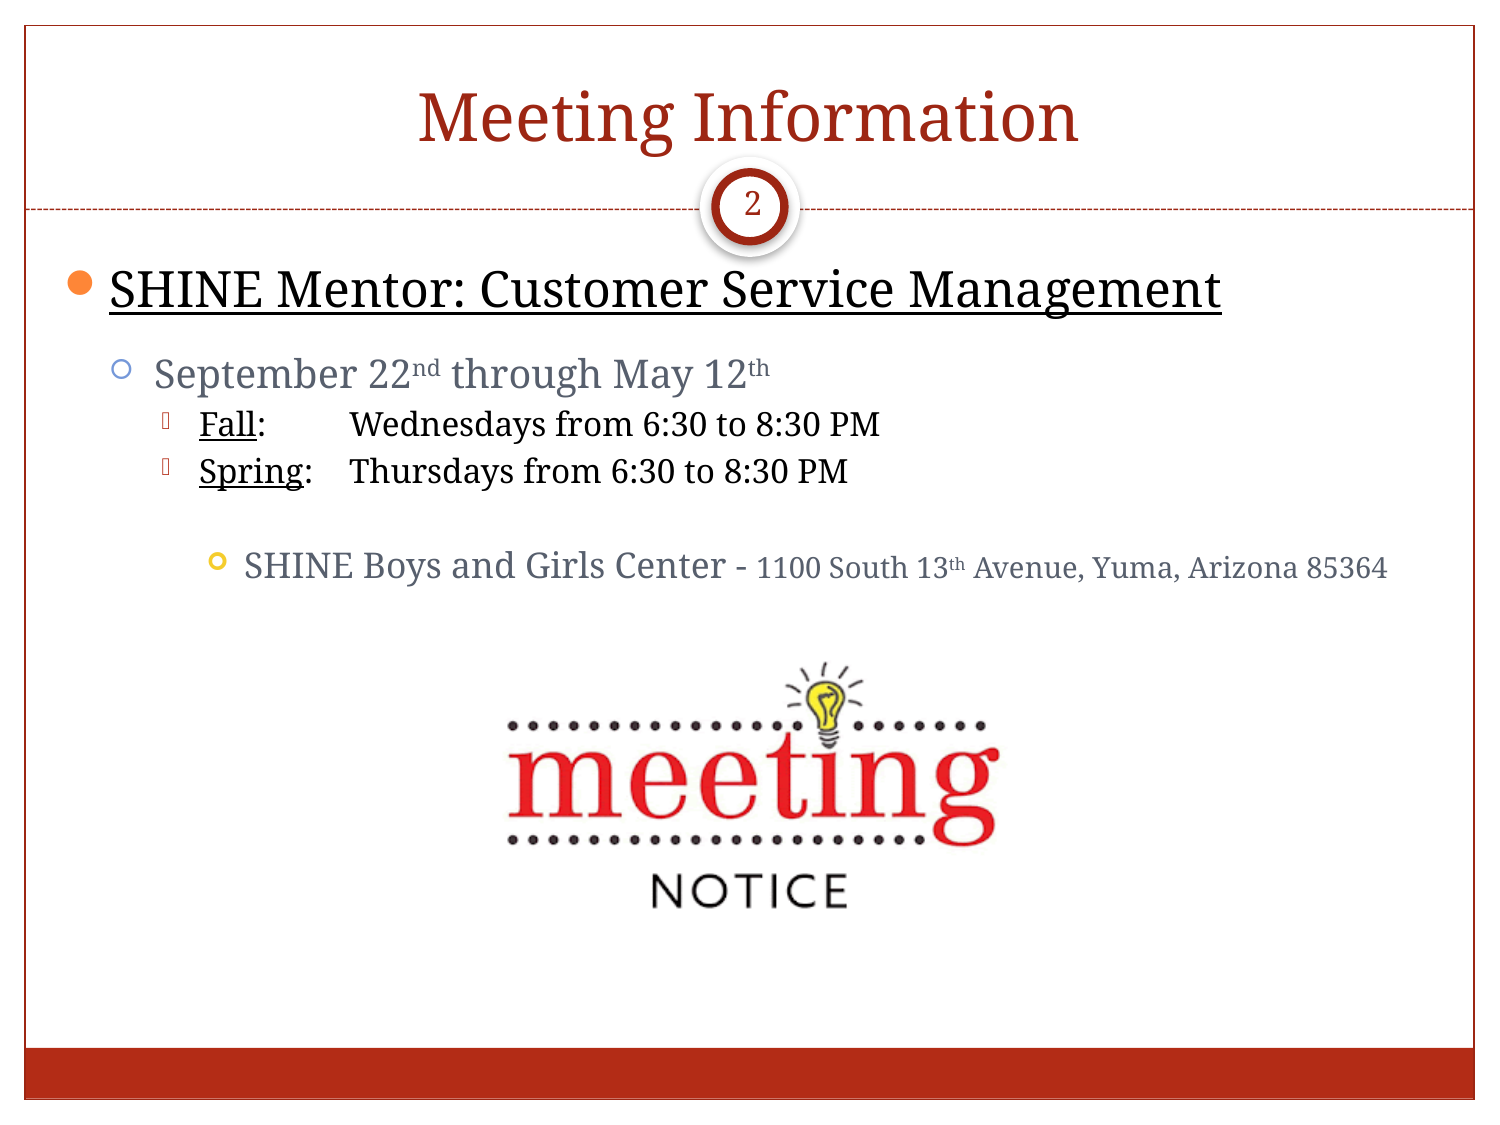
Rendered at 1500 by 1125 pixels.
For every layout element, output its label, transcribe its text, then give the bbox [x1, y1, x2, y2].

slide_number 2 [715, 168, 791, 241]
list SHINE Mentor: Customer Service Management September 22nd through May 12th Fall: Wednesdays from 6:30 to 8:30 PM Spring: Thursdays from 6:30 to 8:30 PM SHINE Boys and Girls Center - 1100 South 13th Avenue, Yuma, Arizona 85364 [49, 250, 1445, 1001]
picture [349, 624, 1151, 1038]
title Meeting Information [49, 37, 1450, 162]
